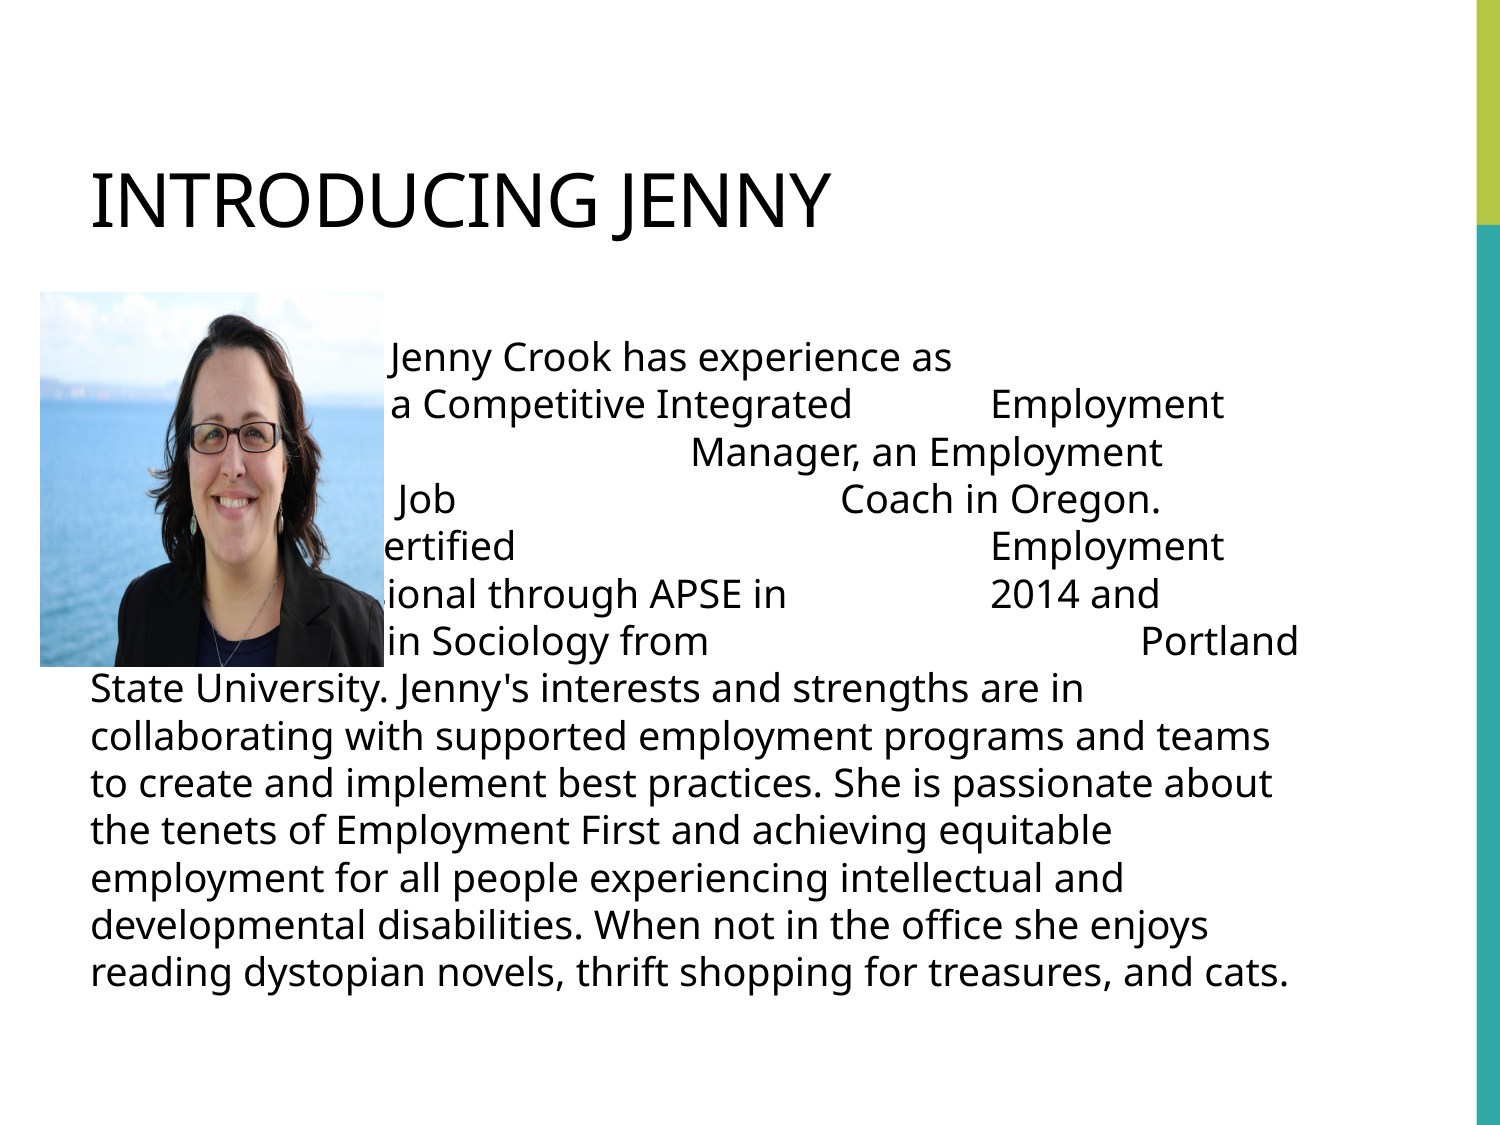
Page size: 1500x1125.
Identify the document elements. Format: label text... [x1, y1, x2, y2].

title Introducing Jenny [75, 25, 1025, 193]
list Jenny Crook has experience as a Competitive Integrated Employment Program Manager, an Employment Specialist, and a Job Coach in Oregon. She became a Certified Employment Support Professional through APSE in 2014 and received her BS in Sociology from Portland State University. Jenny's interests and strengths are in collaborating with supported employment programs and teams to create and implement best practices. She is passionate about the tenets of Employment First and achieving equitable employment for all people experiencing intellectual and developmental disabilities. When not in the office she enjoys reading dystopian novels, thrift shopping for treasures, and cats. [75, 193, 1325, 1005]
picture [39, 291, 385, 668]
